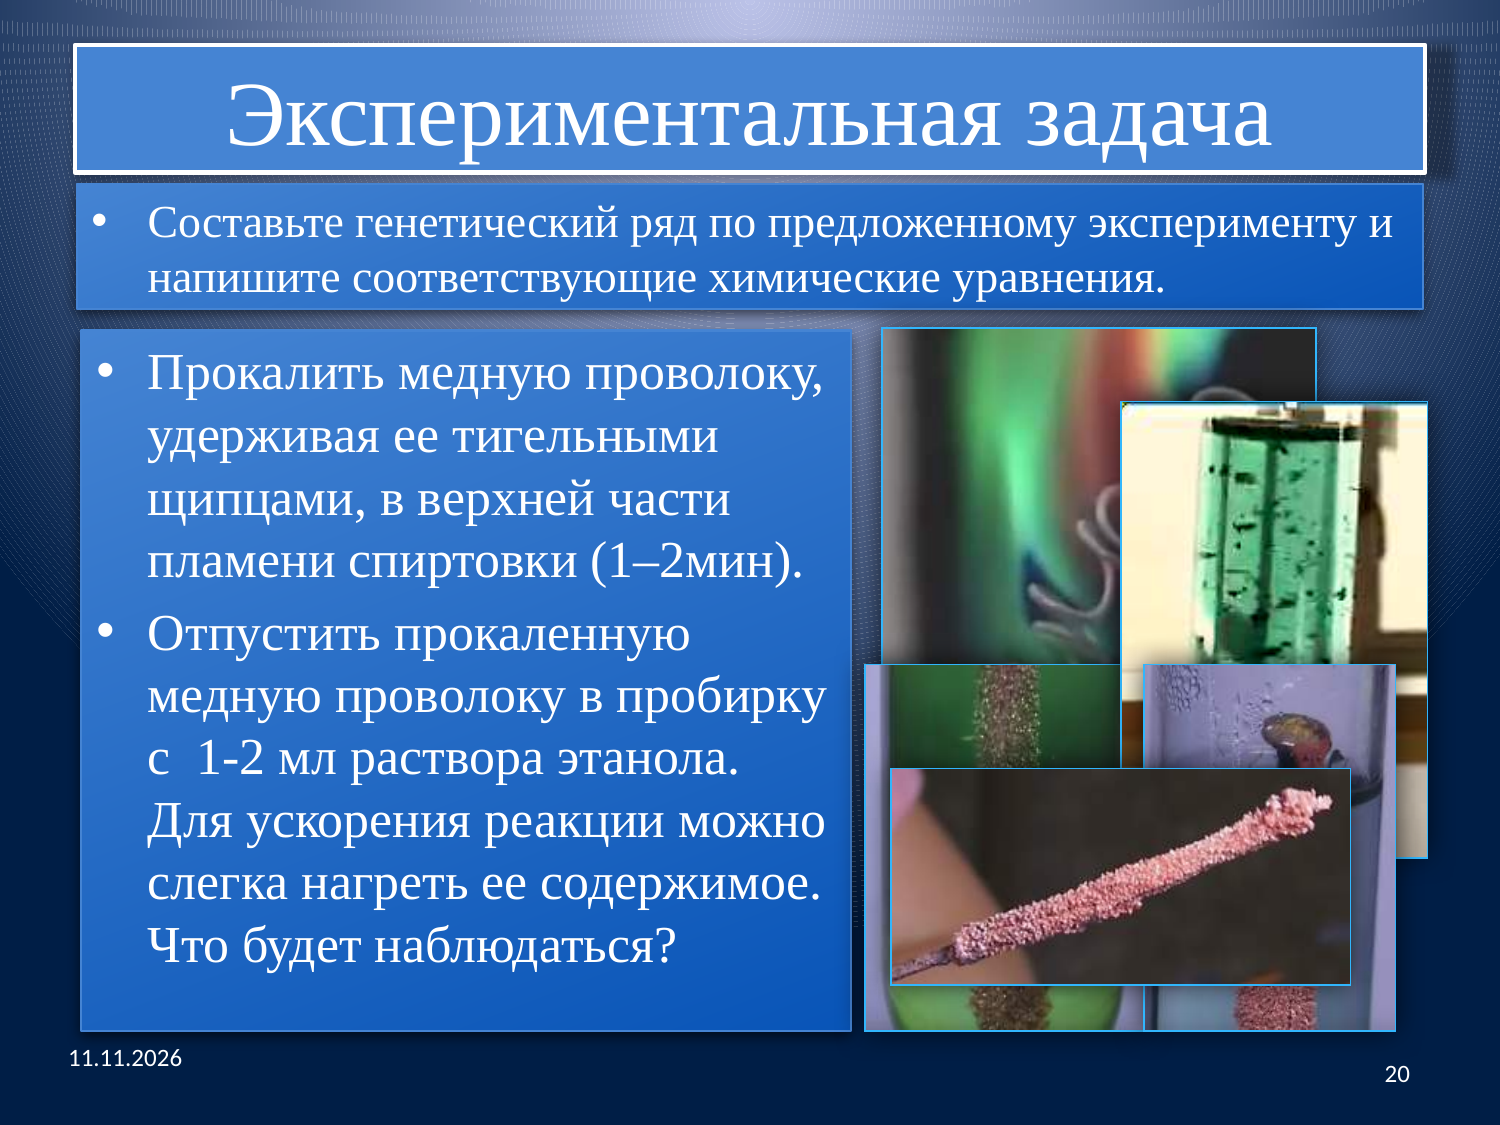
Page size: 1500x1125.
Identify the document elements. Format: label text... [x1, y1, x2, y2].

slide_number 20 [1074, 1042, 1425, 1103]
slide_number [53, 1026, 404, 1087]
title Экспериментальная задача [73, 43, 1427, 175]
picture [865, 328, 1428, 1031]
text_box Составьте генетический ряд по предложенному эксперименту и напишите соответствующие химические уравнения. [76, 183, 1424, 310]
list Прокалить медную проволоку, удерживая ее тигельными щипцами, в верхней части пламени спиртовки (1–2мин). Отпустить прокаленную медную проволоку в пробирку с 1-2 мл раствора этанола. Для ускорения реакции можно слегка нагреть ее содержимое. Что будет наблюдаться? [80, 329, 852, 1032]
